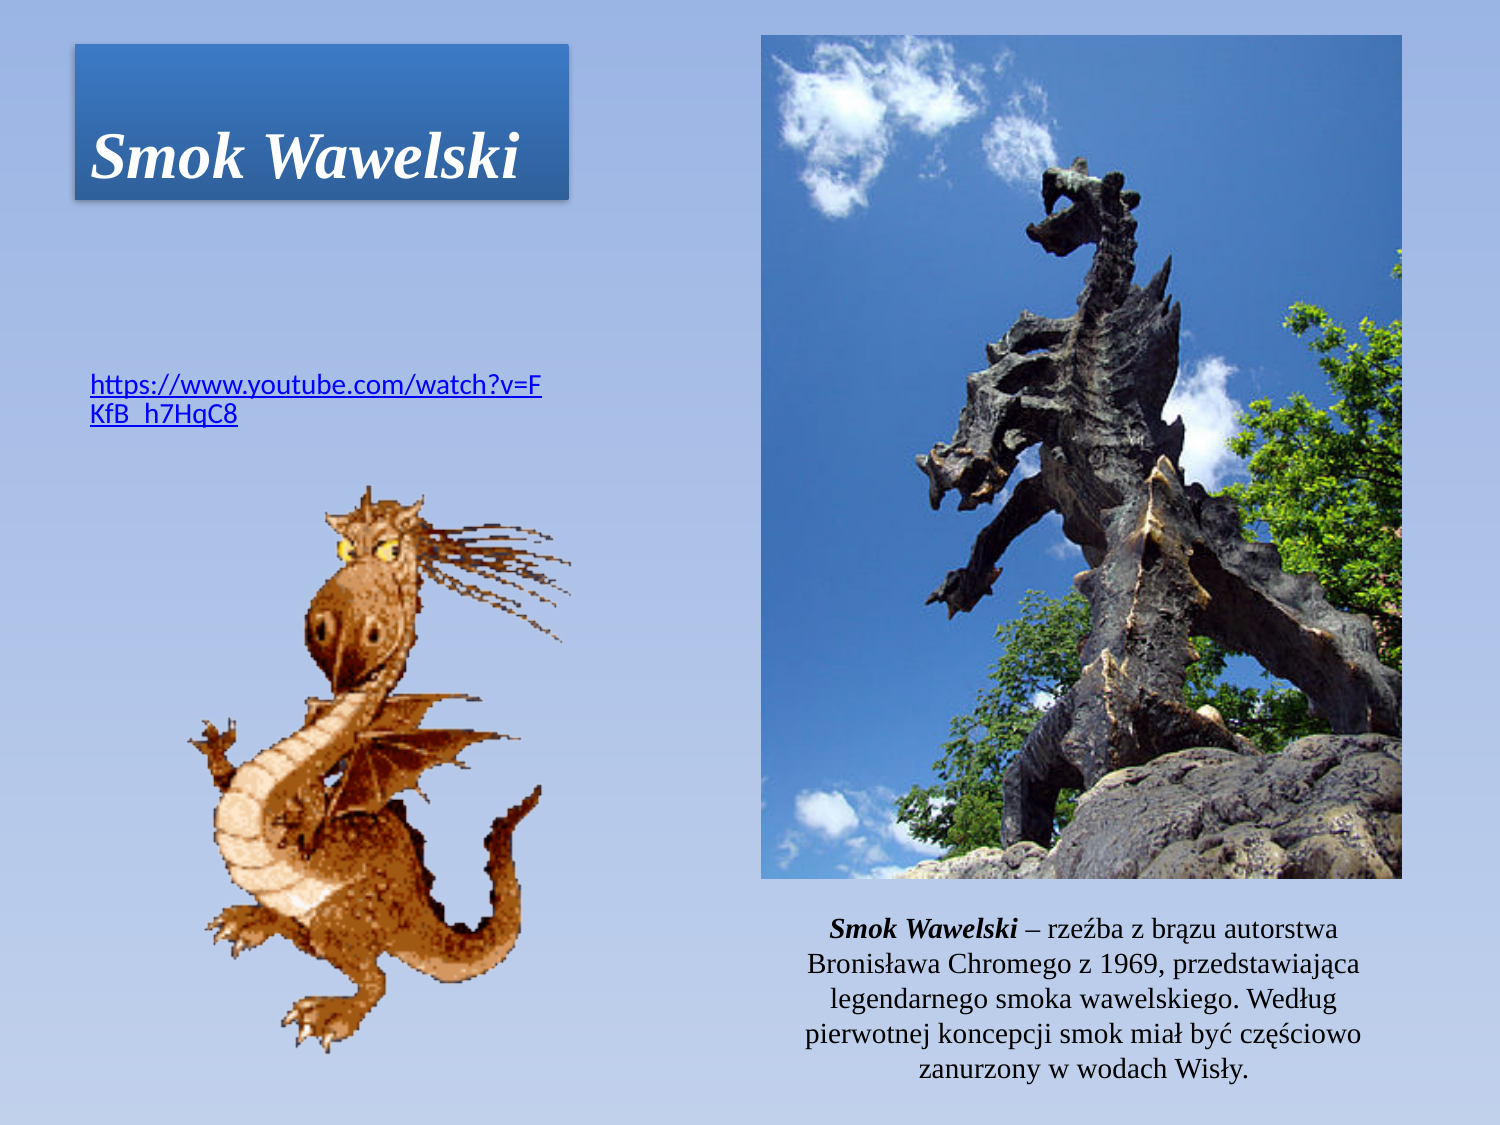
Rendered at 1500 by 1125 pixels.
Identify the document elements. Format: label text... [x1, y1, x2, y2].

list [761, 34, 1402, 880]
title Smok Wawelski [75, 44, 569, 200]
picture [70, 480, 593, 1067]
list https://www.youtube.com/watch?v=FKfB_h7HqC8 [75, 316, 569, 478]
text_box Smok Wawelski – rzeźba z brązu autorstwa Bronisława Chromego z 1969, przedstawiająca legendarnego smoka wawelskiego. Według pierwotnej koncepcji smok miał być częściowo zanurzony w wodach Wisły. [761, 902, 1407, 1092]
